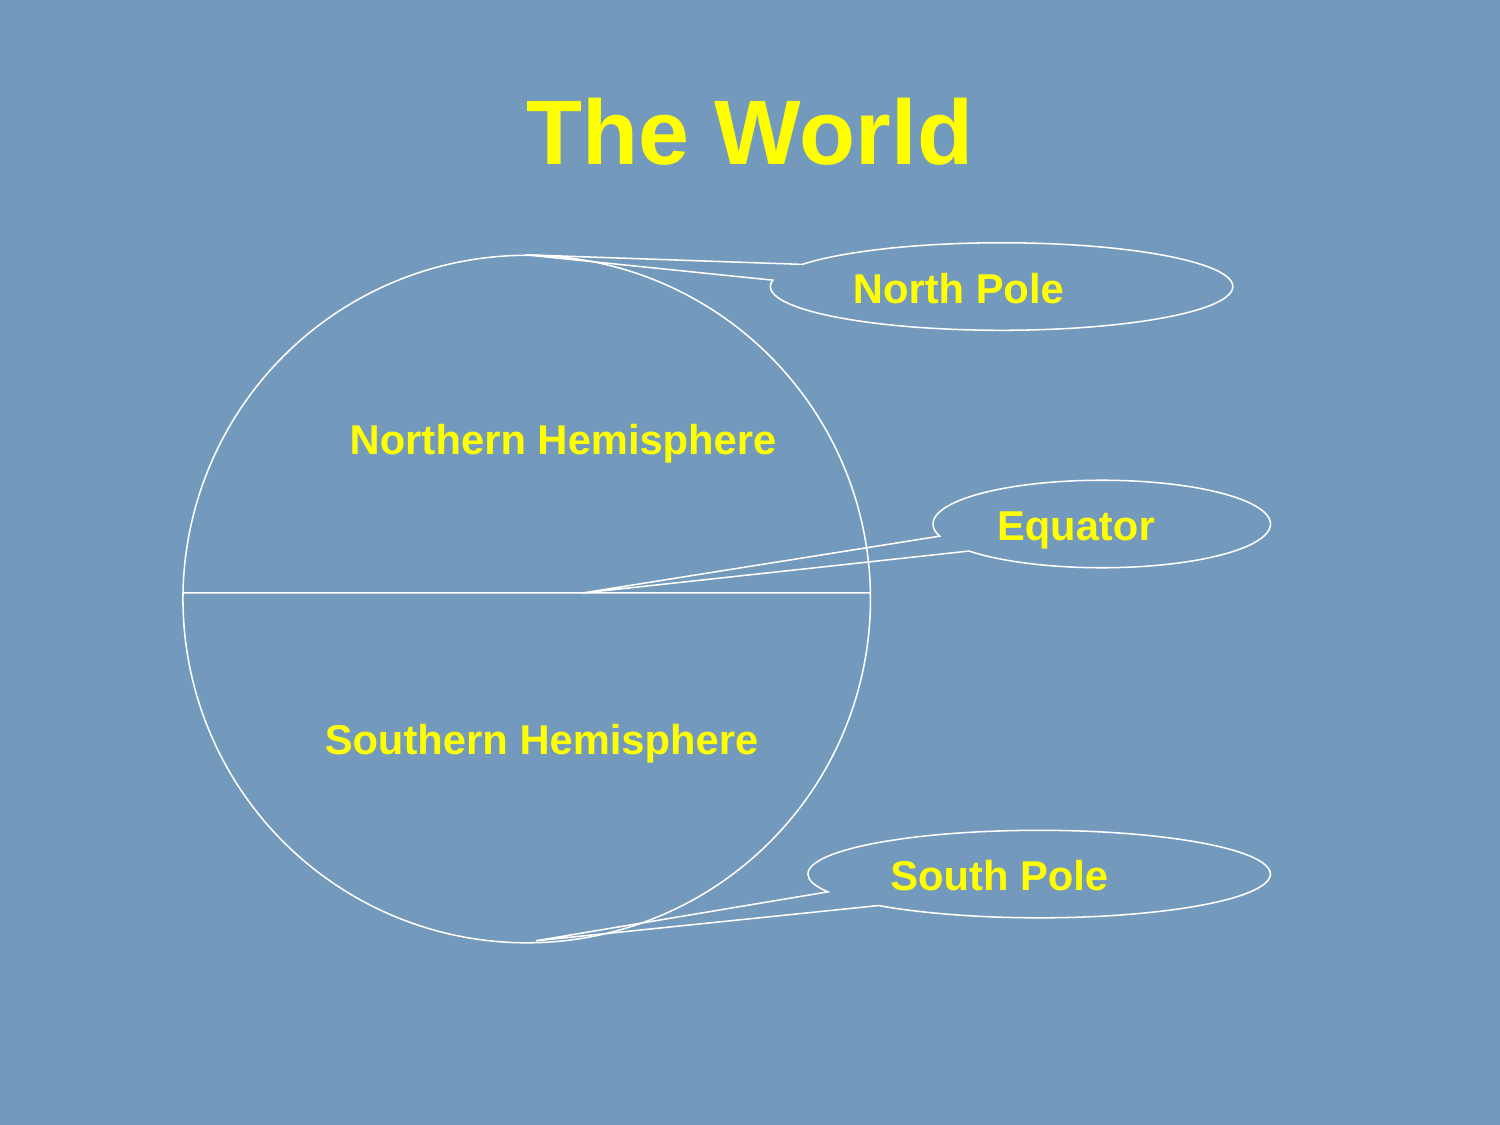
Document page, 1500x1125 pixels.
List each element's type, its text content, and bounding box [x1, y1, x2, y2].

text_box Southern Hemisphere [310, 705, 774, 771]
text_box Northern Hemisphere [334, 405, 792, 471]
text_box [601, 563, 871, 592]
text_box Equator [582, 480, 1271, 594]
text_box The World [511, 78, 989, 193]
text_box North Pole [525, 242, 1233, 331]
text_box [182, 593, 871, 943]
text_box South Pole [536, 830, 1271, 941]
text_box [183, 255, 867, 592]
